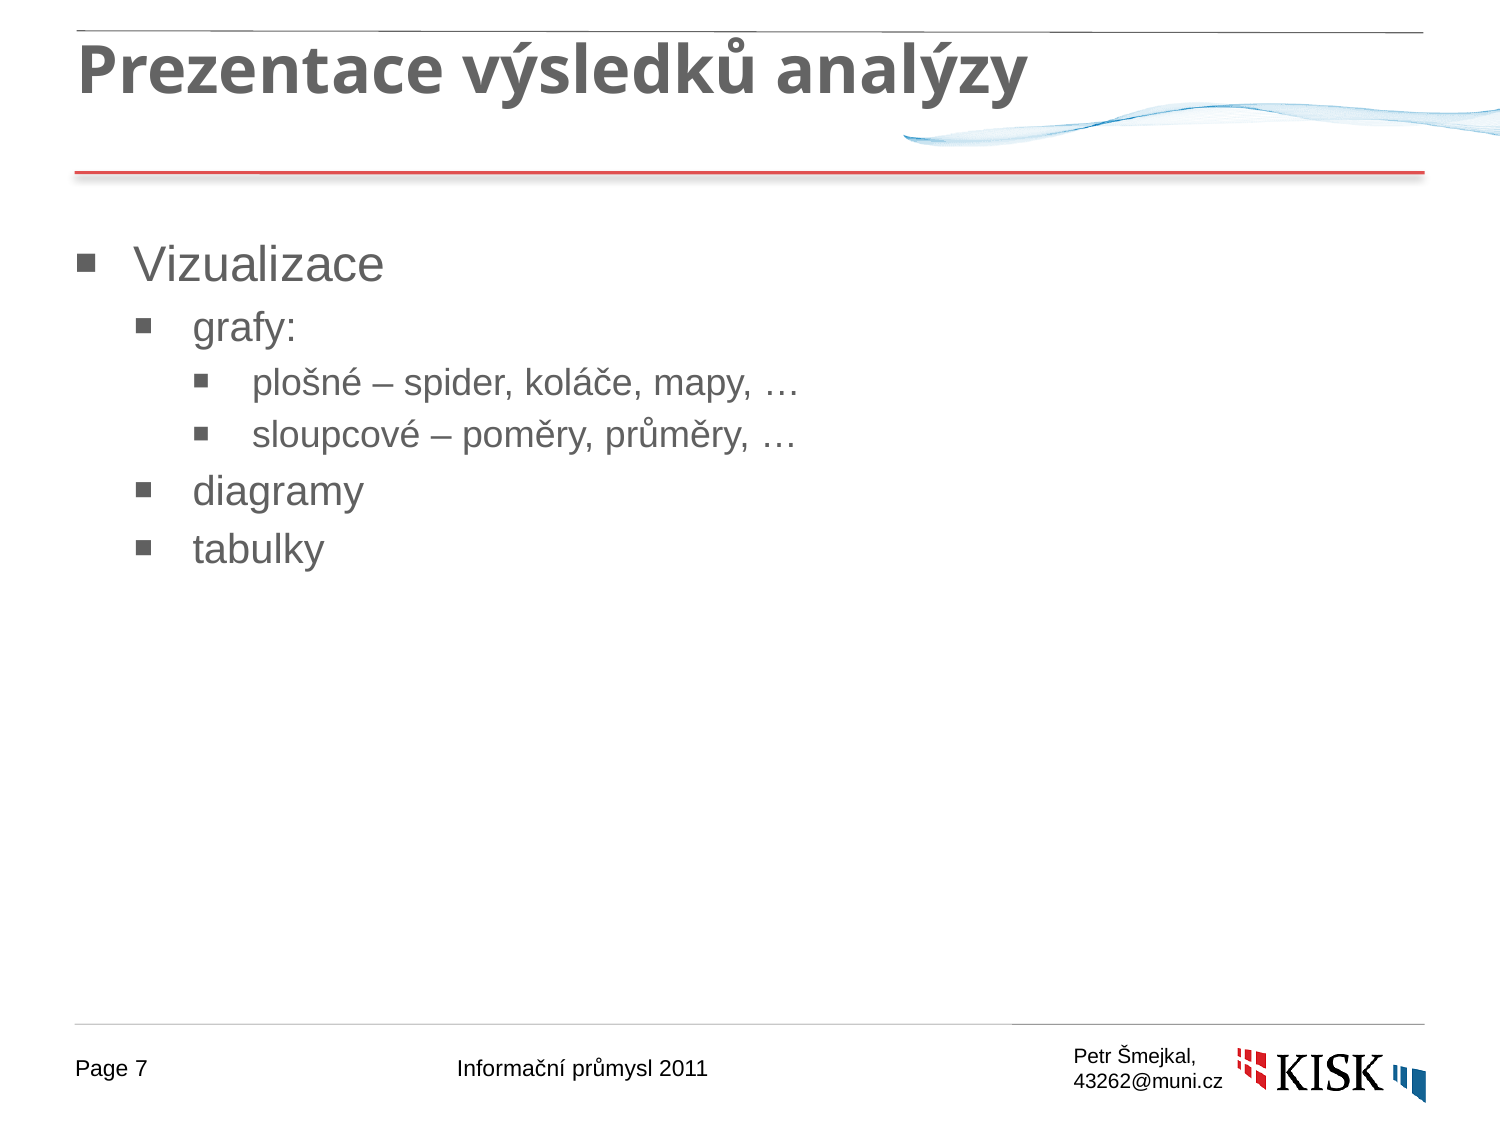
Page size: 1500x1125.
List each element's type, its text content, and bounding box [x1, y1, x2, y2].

picture [1318, 101, 1500, 149]
title Prezentace výsledků analýzy [76, 32, 1318, 175]
picture [1237, 1046, 1426, 1103]
list Vizualizace grafy: plošné – spider, koláče, mapy, … sloupcové – poměry, průměry, … diagramy tabulky [74, 231, 1426, 974]
